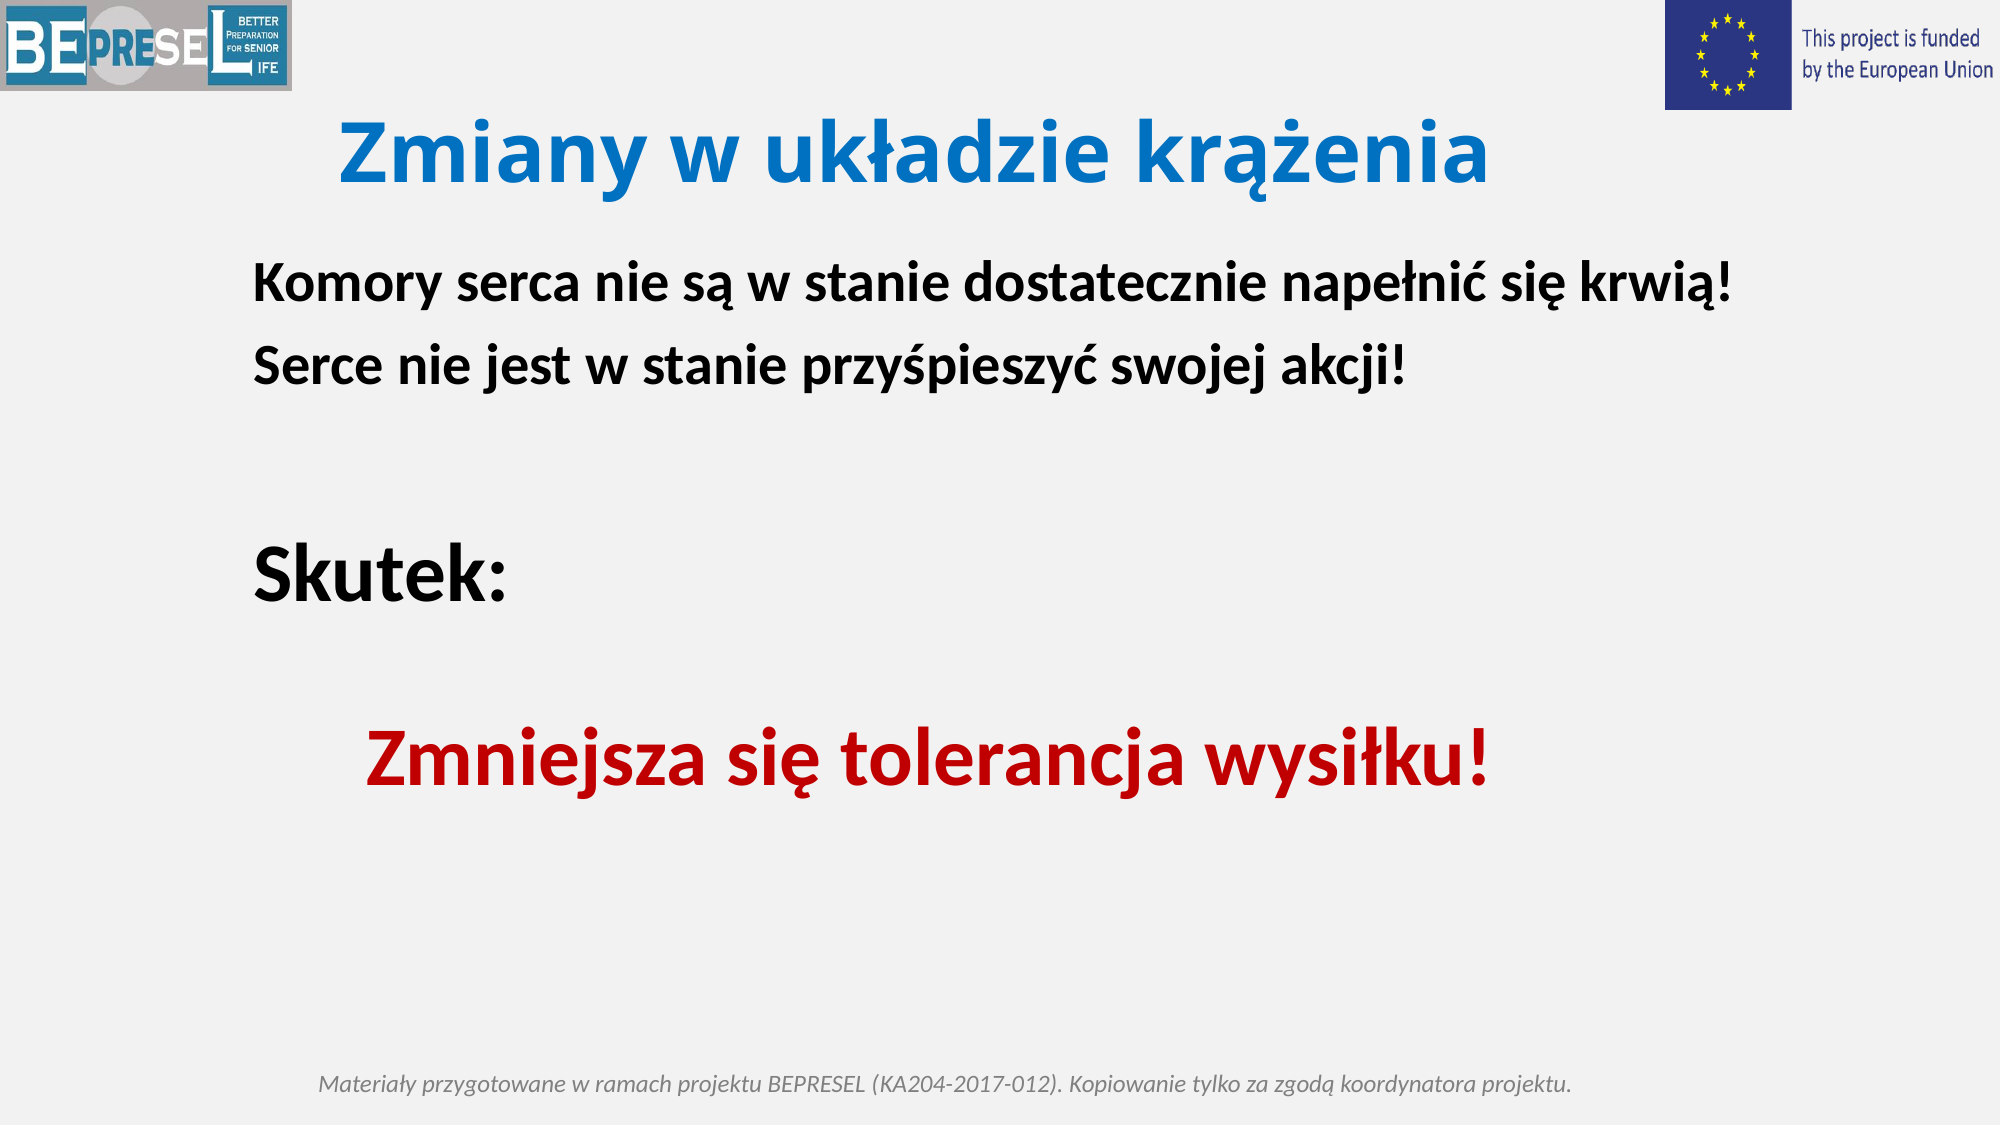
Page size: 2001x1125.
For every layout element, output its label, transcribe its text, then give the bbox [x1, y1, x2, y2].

title Zmiany w układzie krążenia [324, 78, 1675, 233]
list Komory serca nie są w stanie dostatecznie napełnić się krwią! Serce nie jest w stanie przyśpieszyć swojej akcji! Skutek: Zmniejsza się tolerancja wysiłku! [238, 243, 1819, 963]
picture [1665, 0, 2000, 110]
picture [0, 0, 292, 91]
text_box Materiały przygotowane w ramach projektu BEPRESEL (KA204-2017-012). Kopiowanie tylko za zgodą koordynatora projektu. [303, 1059, 1710, 1105]
